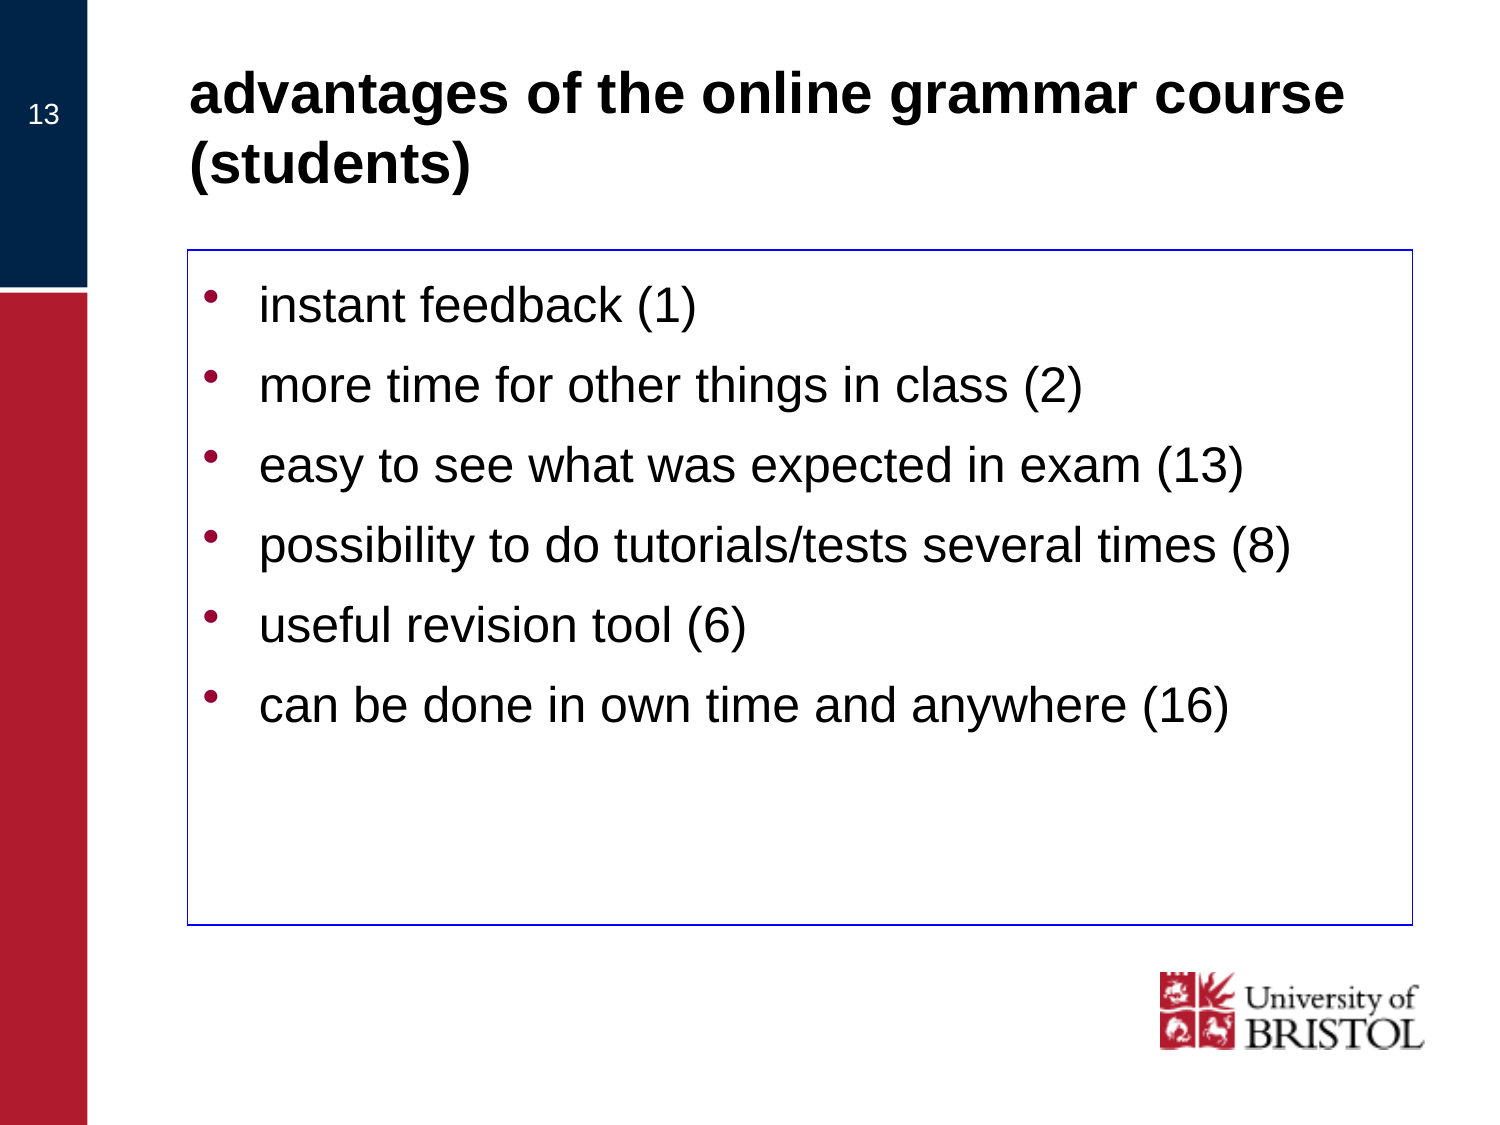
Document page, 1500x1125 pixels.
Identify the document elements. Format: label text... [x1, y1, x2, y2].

title advantages of the online grammar course (students) [174, 49, 1401, 201]
slide_number 13 [0, 87, 88, 176]
list instant feedback (1) more time for other things in class (2) easy to see what was expected in exam (13) possibility to do tutorials/tests several times (8) useful revision tool (6) can be done in own time and anywhere (16) [187, 249, 1413, 926]
picture [1160, 972, 1425, 1050]
